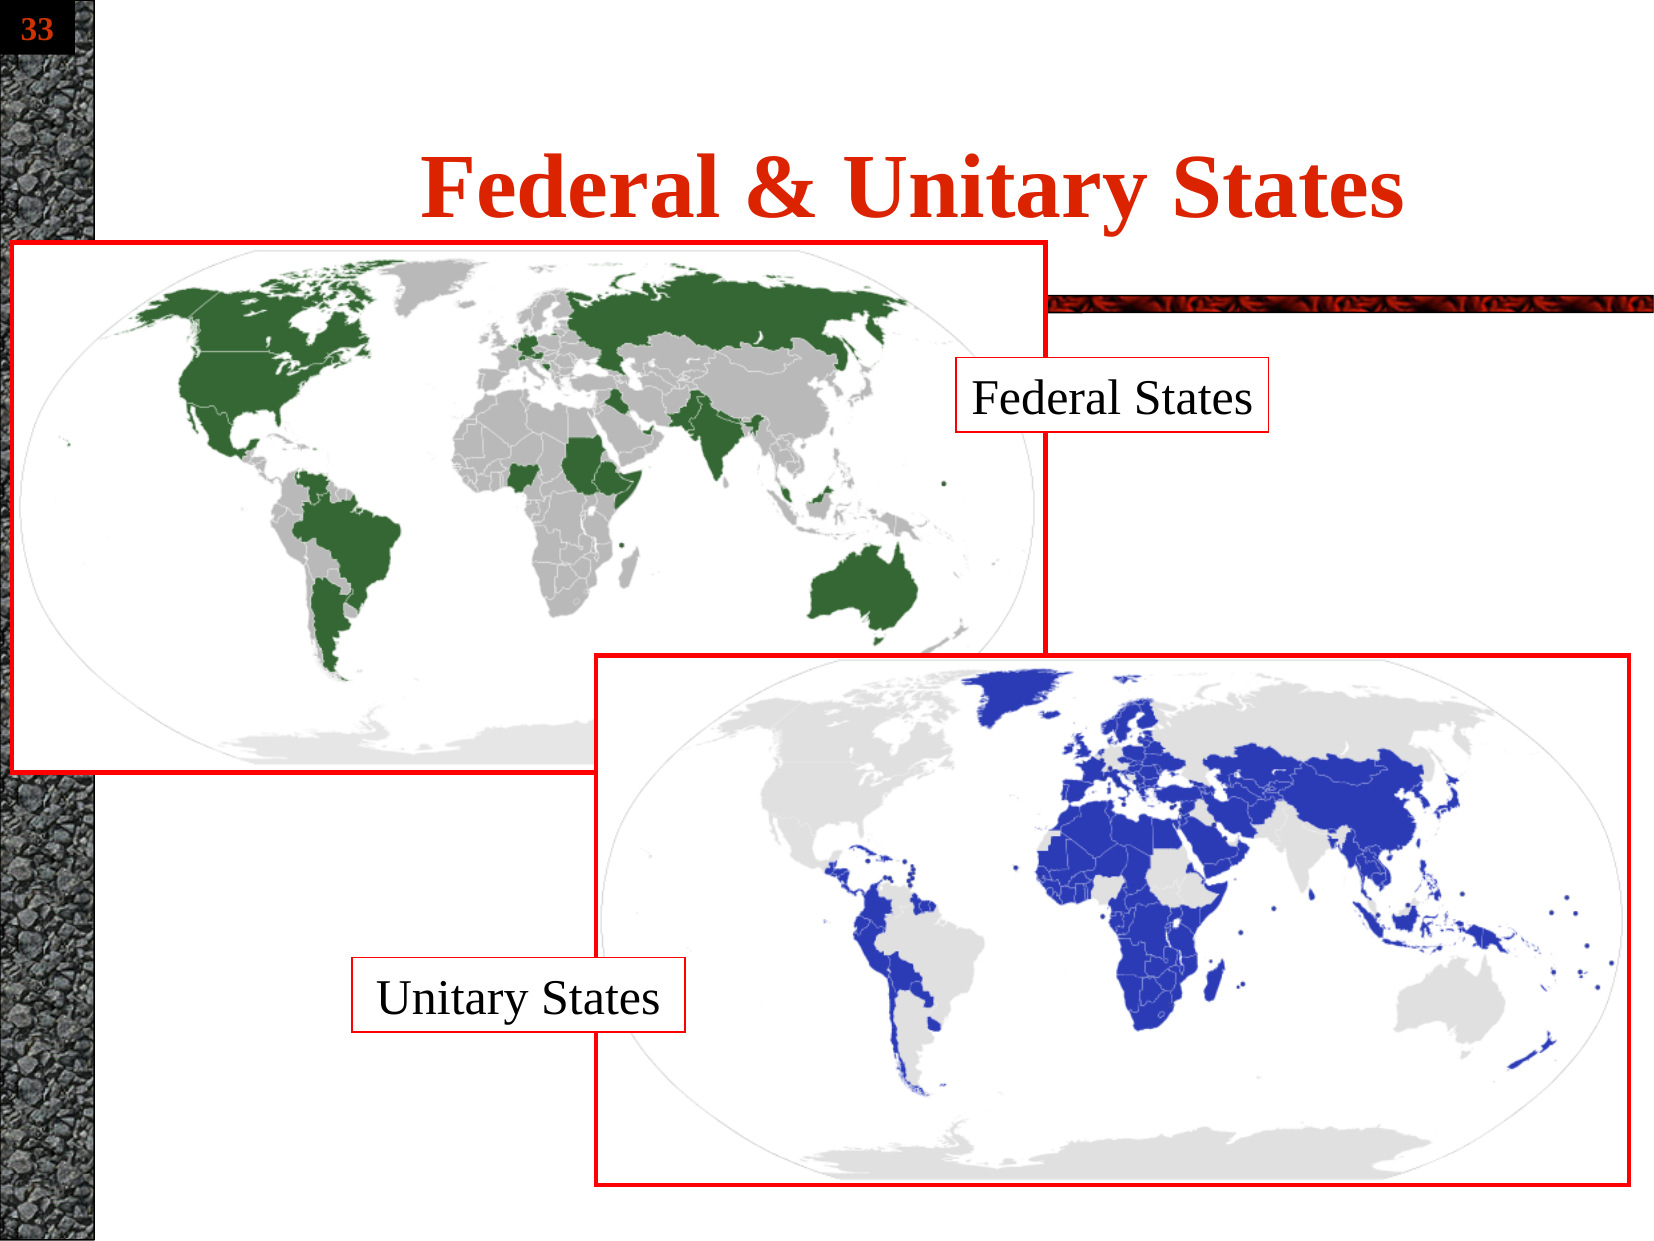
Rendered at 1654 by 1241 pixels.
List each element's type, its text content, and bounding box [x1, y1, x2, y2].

text_box Federal States [1048, 357, 1269, 433]
title Federal & Unitary States [223, 82, 1604, 280]
picture [1048, 297, 1652, 311]
picture [14, 244, 1627, 1183]
text_box Unitary States [351, 957, 592, 1033]
picture [1, 1, 93, 1239]
